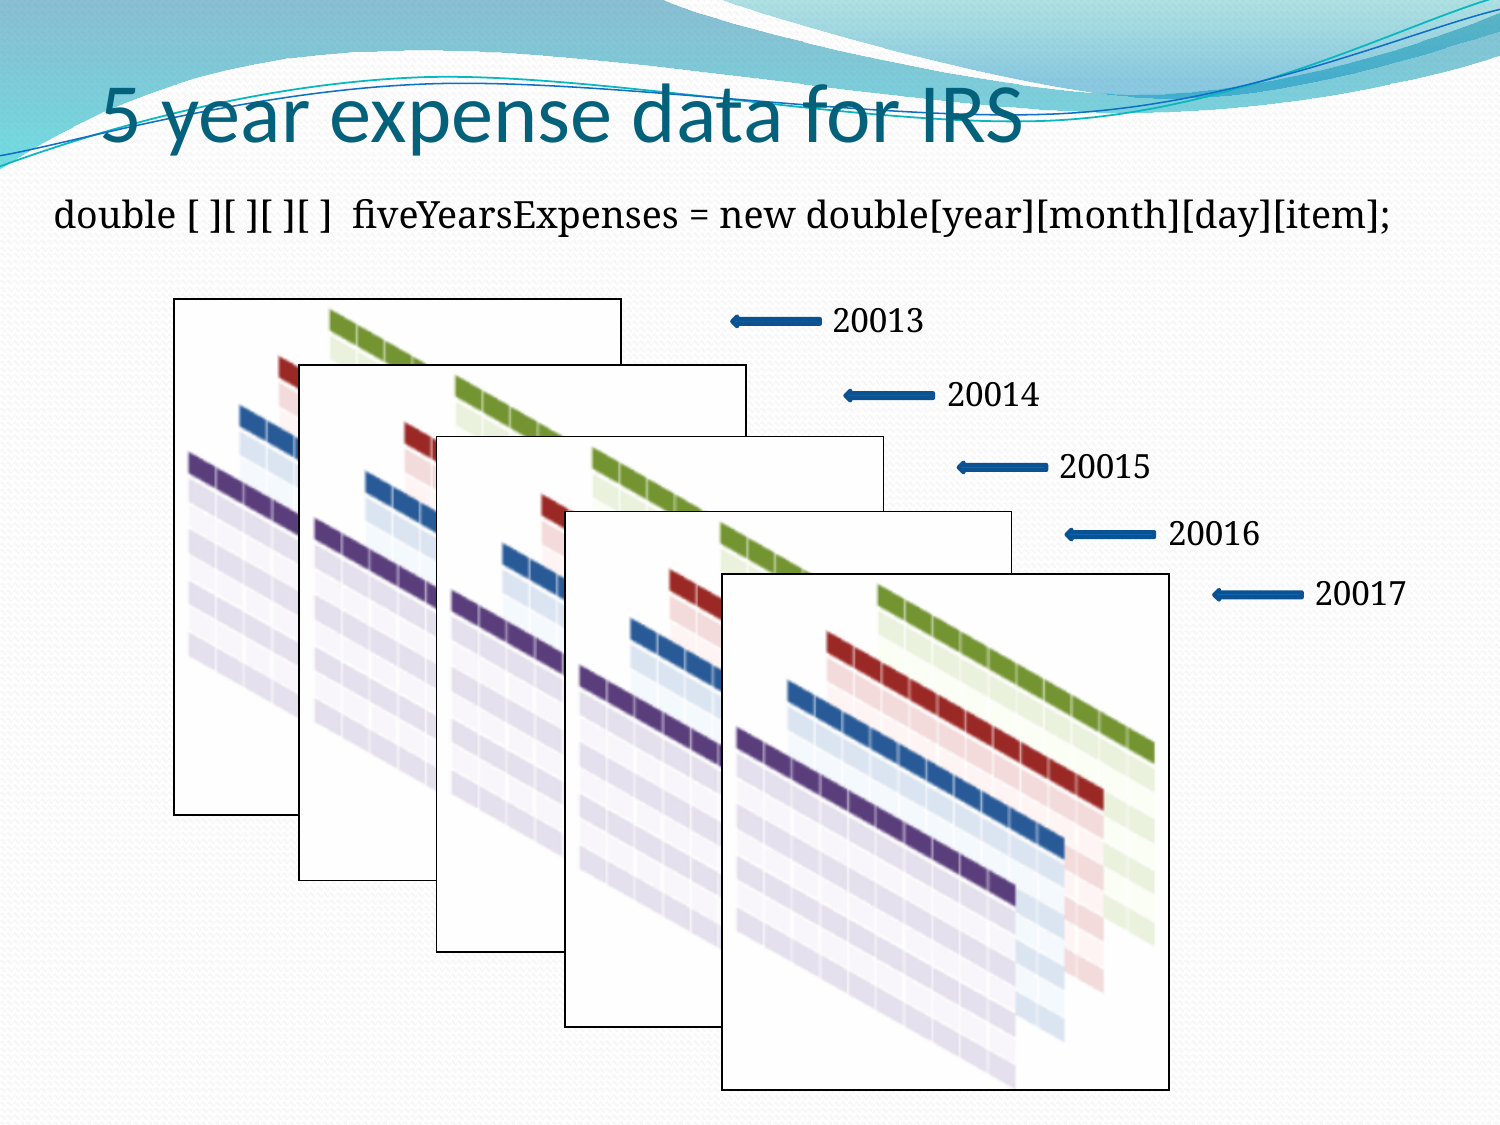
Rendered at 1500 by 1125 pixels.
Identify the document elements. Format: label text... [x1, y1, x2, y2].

table_cell 2 [431, 439, 437, 880]
table_cell T [559, 506, 565, 952]
table_cell 2 [716, 566, 722, 1027]
table_cell 13 [293, 367, 299, 815]
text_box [174, 291, 933, 815]
title 5 year expense data for IRS [99, 50, 1450, 160]
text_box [299, 365, 1049, 880]
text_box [722, 564, 1416, 1090]
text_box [437, 437, 1160, 952]
text_box double [ ][ ][ ][ ] fiveYearsExpenses = new double[year][month][day][item]; [38, 184, 1408, 244]
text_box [565, 504, 1271, 1027]
